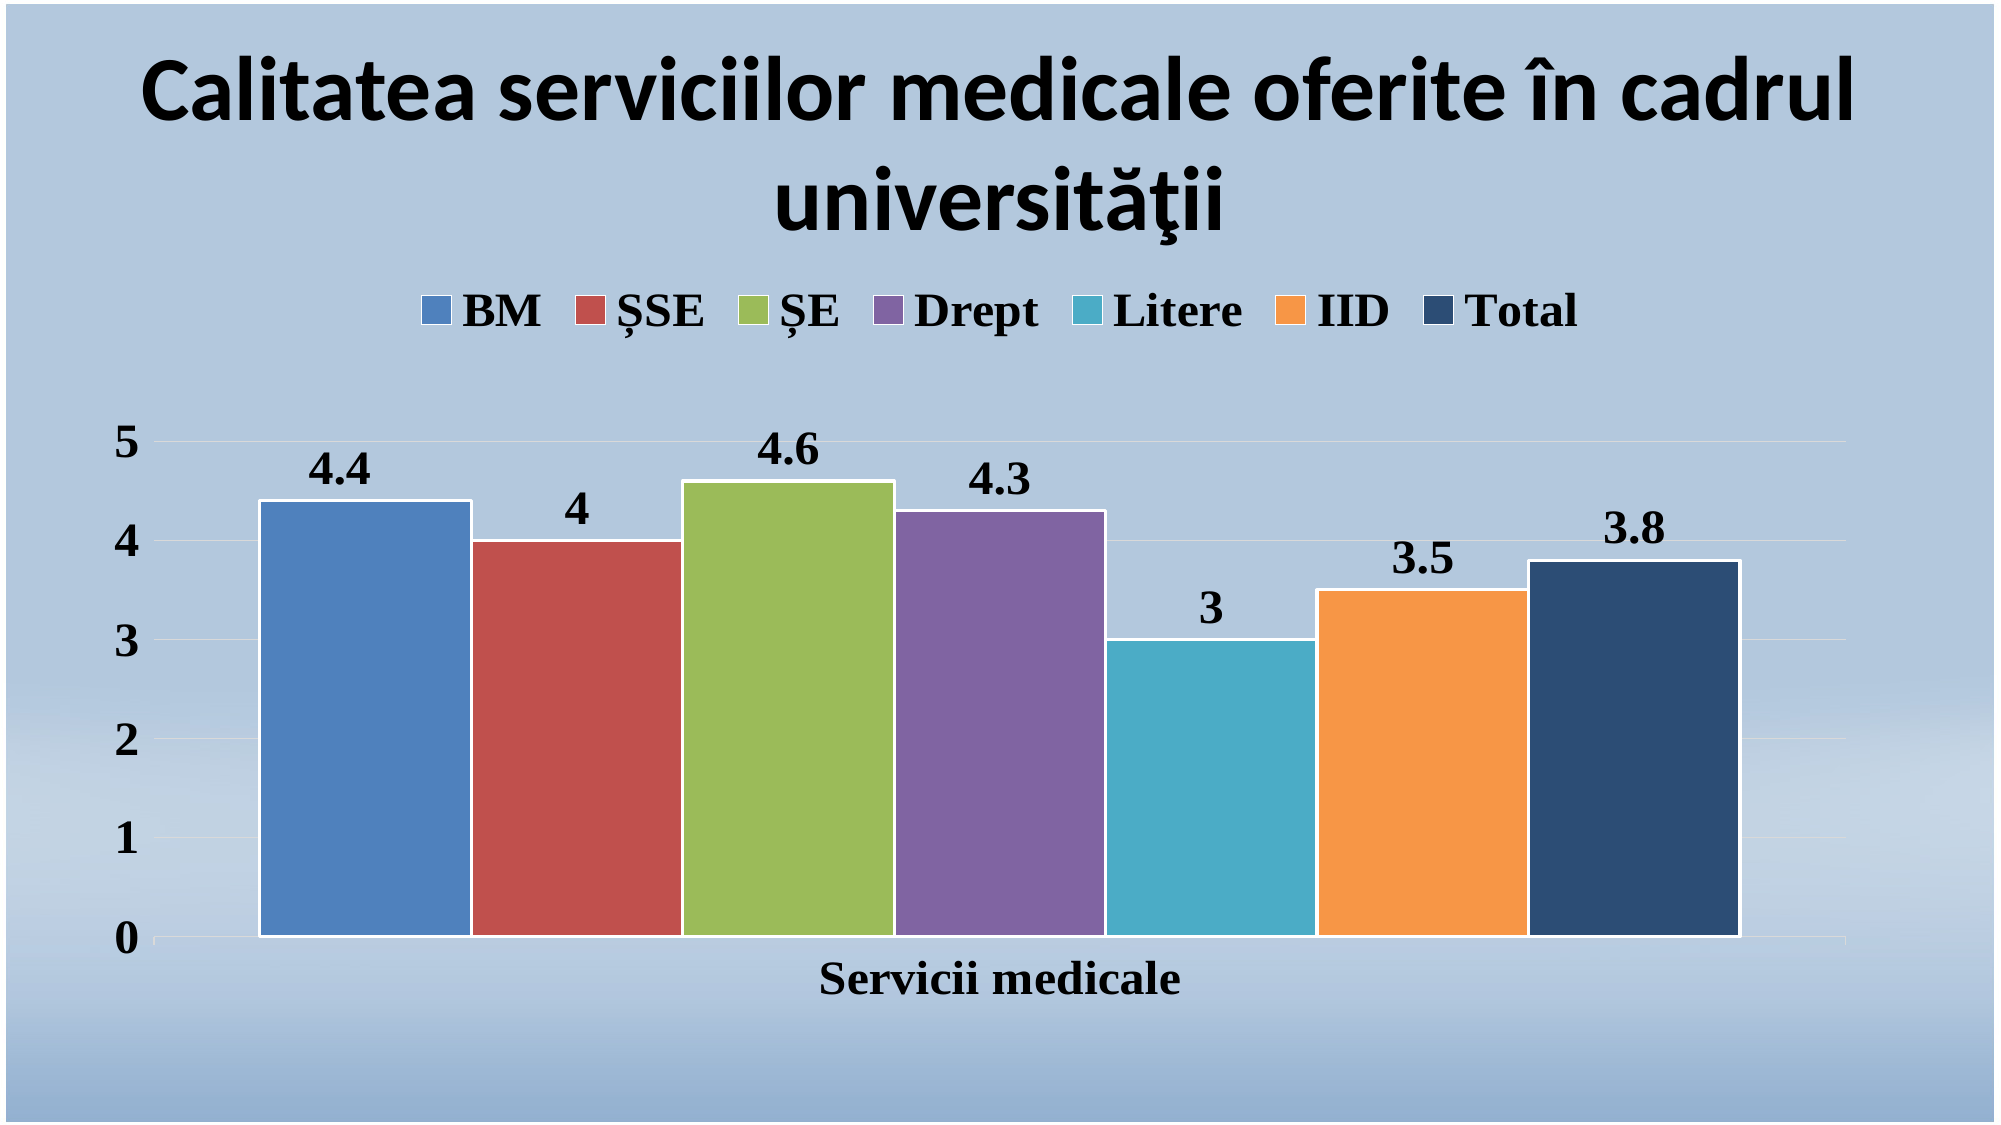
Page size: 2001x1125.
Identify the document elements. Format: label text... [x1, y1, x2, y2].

chart [99, 262, 1901, 1006]
title Calitatea serviciilor medicale oferite în cadrul universităţii [99, 45, 1900, 233]
picture [0, 0, 2001, 1125]
